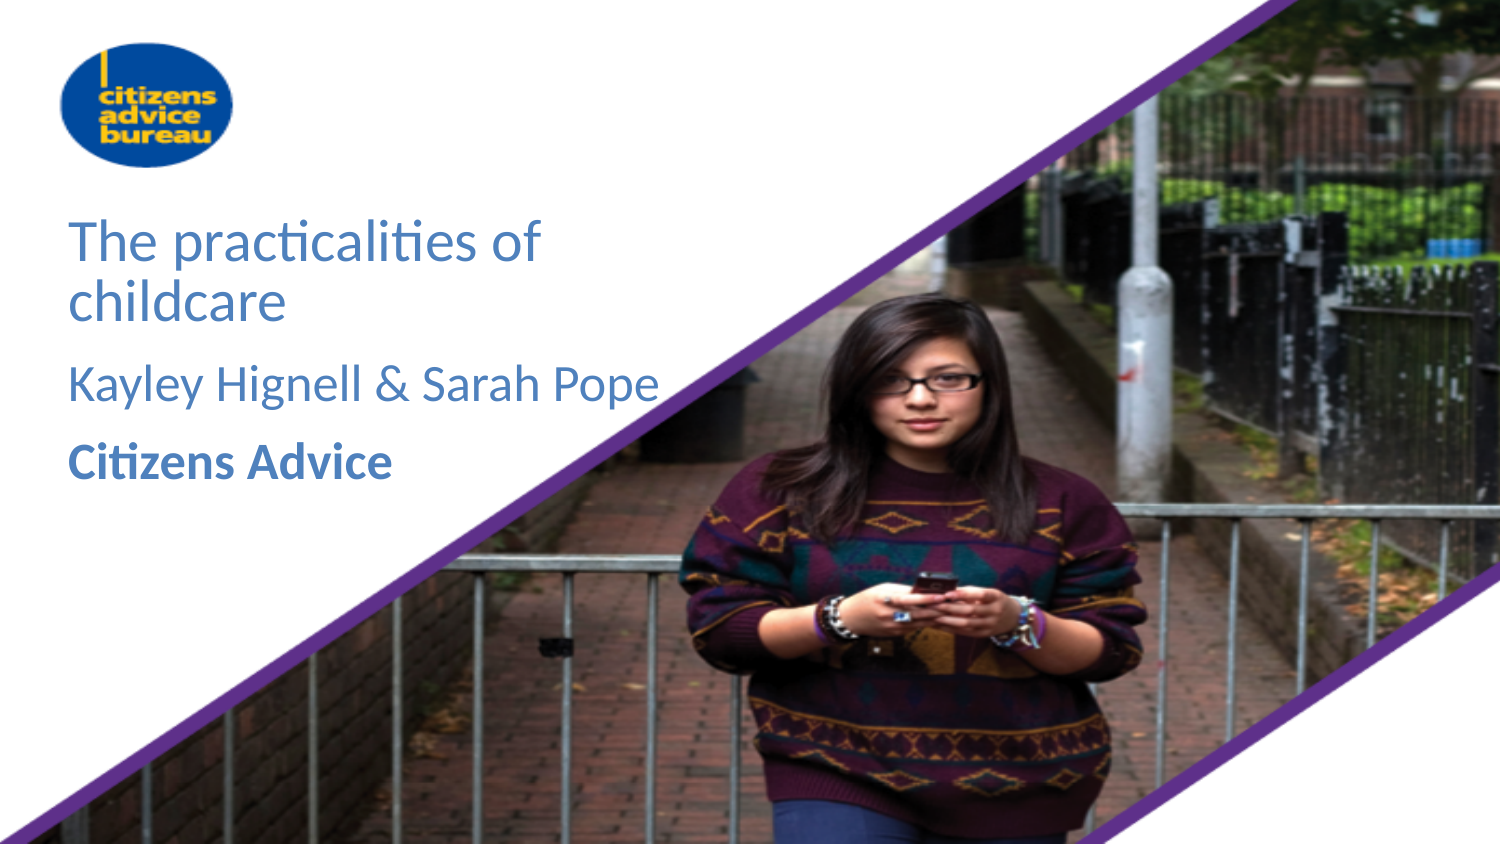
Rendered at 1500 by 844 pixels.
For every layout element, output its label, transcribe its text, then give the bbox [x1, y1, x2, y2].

subtitle The practicalities of childcare Kayley Hignell & Sarah Pope Citizens Advice [53, 209, 680, 555]
picture [0, 0, 1500, 844]
